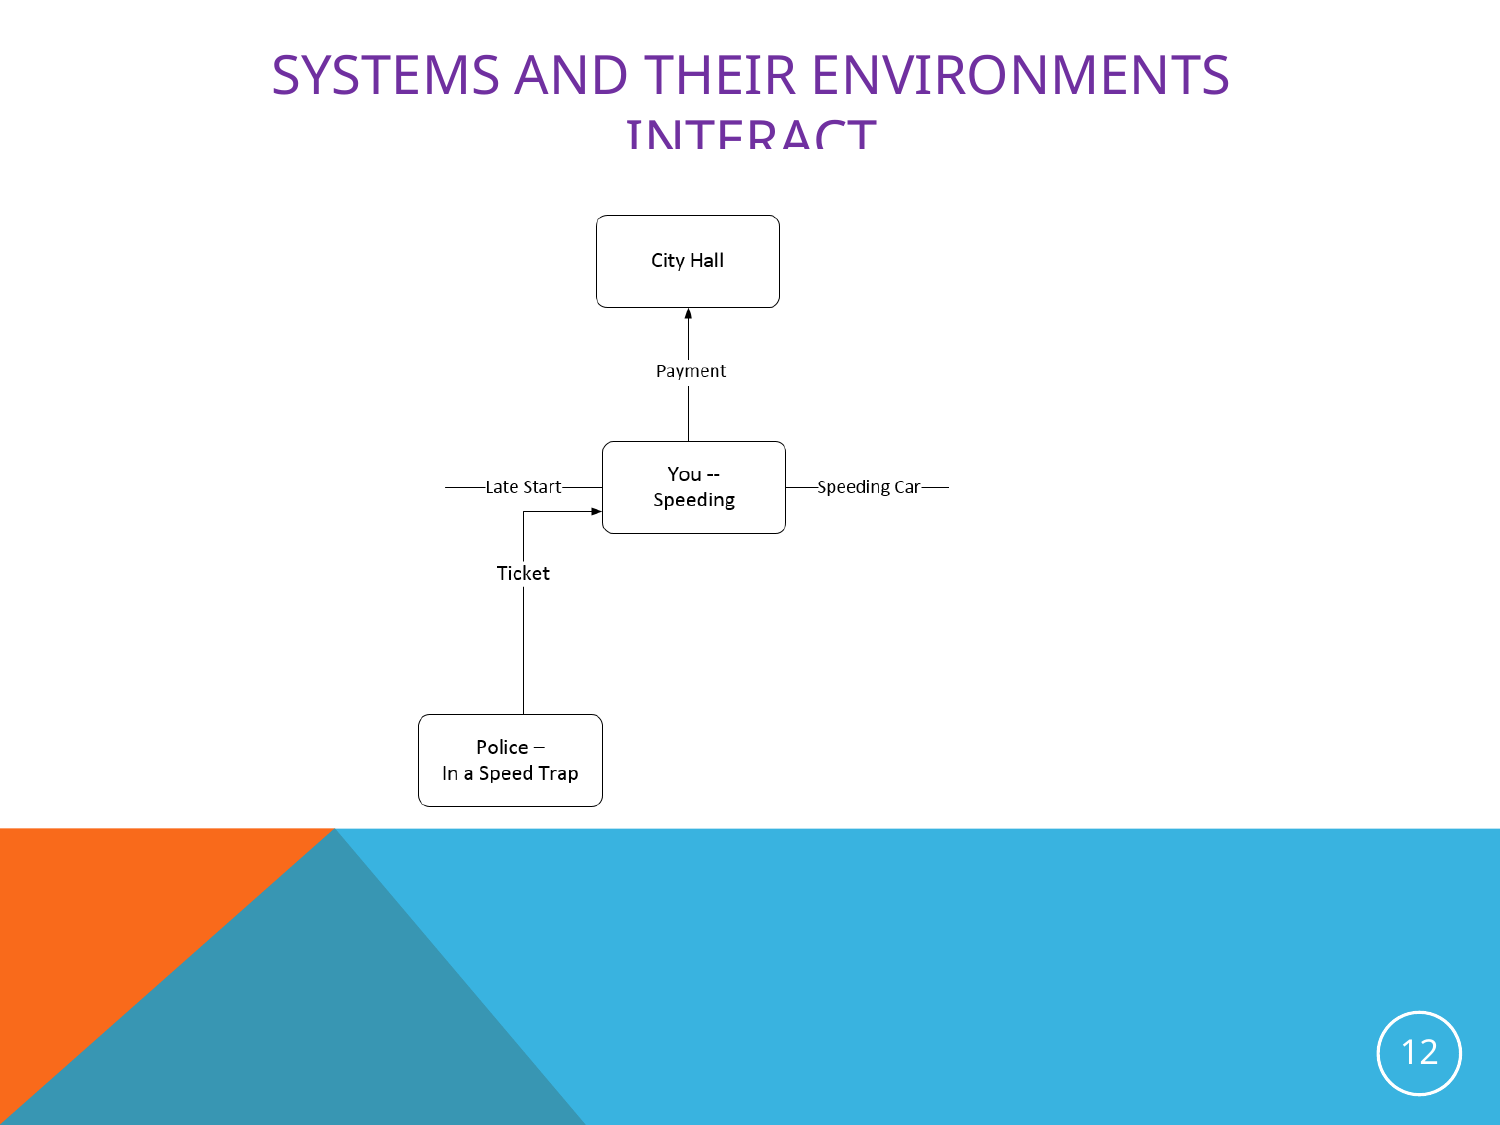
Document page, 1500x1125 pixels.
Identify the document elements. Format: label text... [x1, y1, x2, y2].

picture [410, 149, 949, 828]
slide_number 12 [1376, 1010, 1463, 1097]
title Systems and their environments interact [135, 60, 1369, 150]
